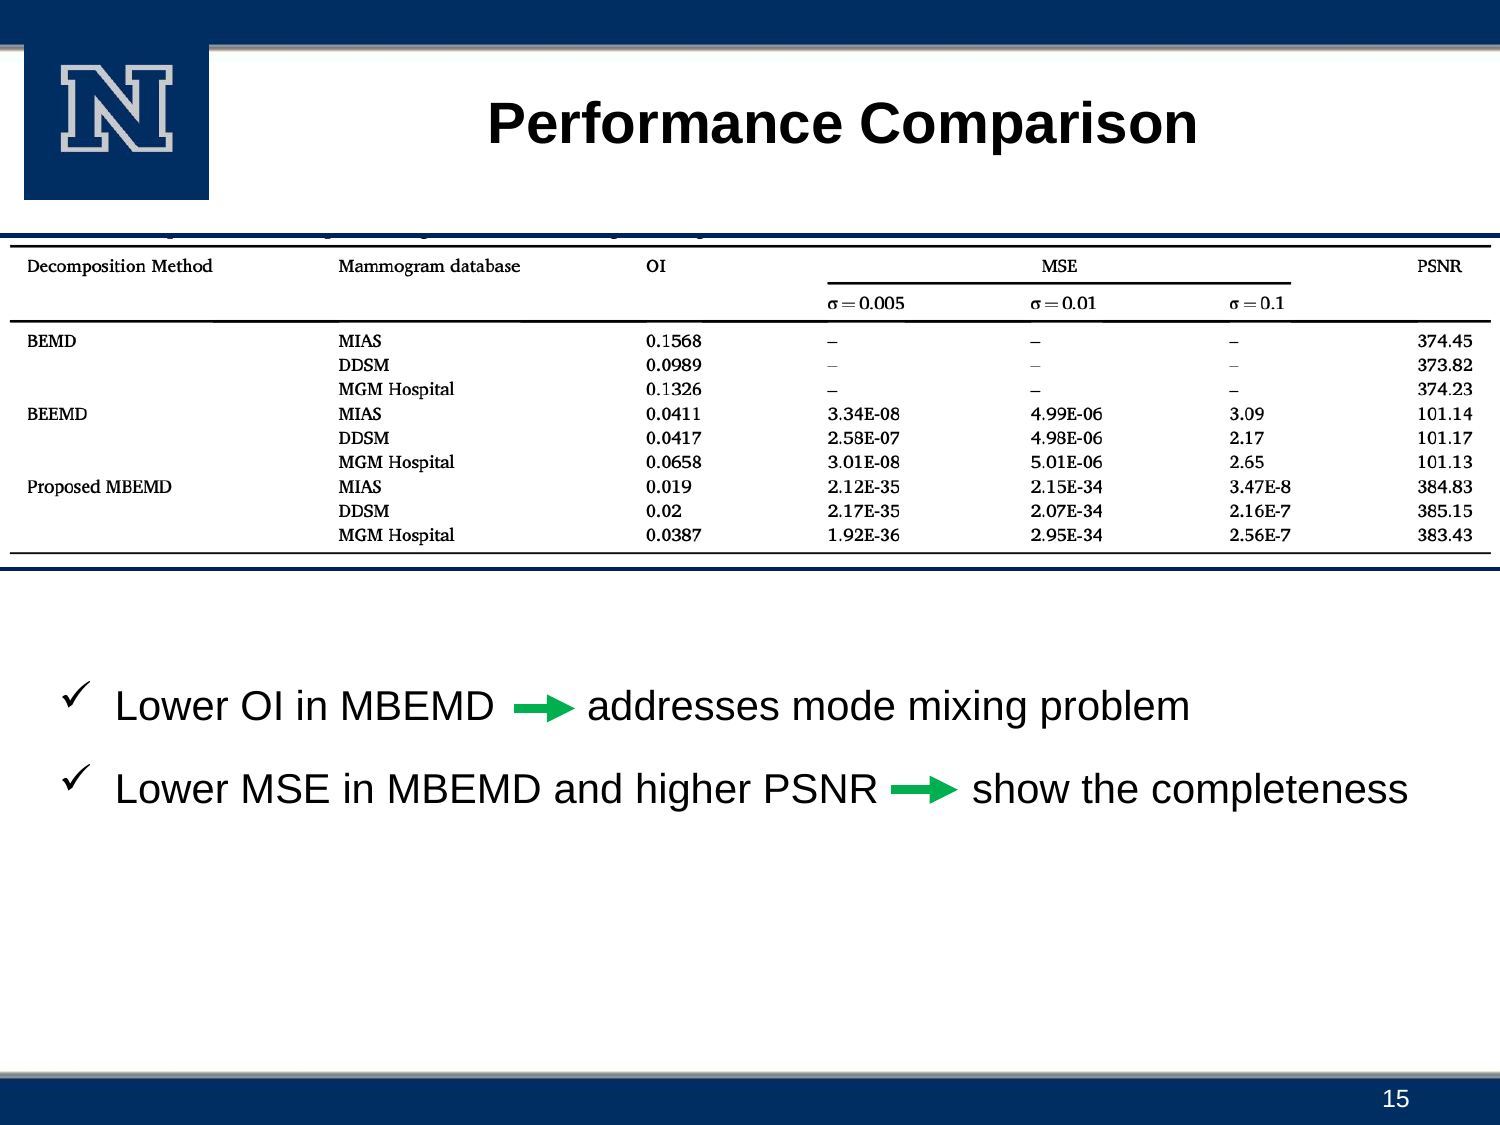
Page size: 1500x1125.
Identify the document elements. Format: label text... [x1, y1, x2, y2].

picture [0, 1062, 1500, 1125]
list Lower OI in MBEMD addresses mode mixing problem Lower MSE in MBEMD and higher PSNR show the completeness [24, 646, 1425, 868]
slide_number 15 [1074, 1074, 1425, 1119]
picture [0, 0, 1500, 200]
picture [0, 237, 1500, 567]
title Performance Comparison [237, 62, 1450, 188]
